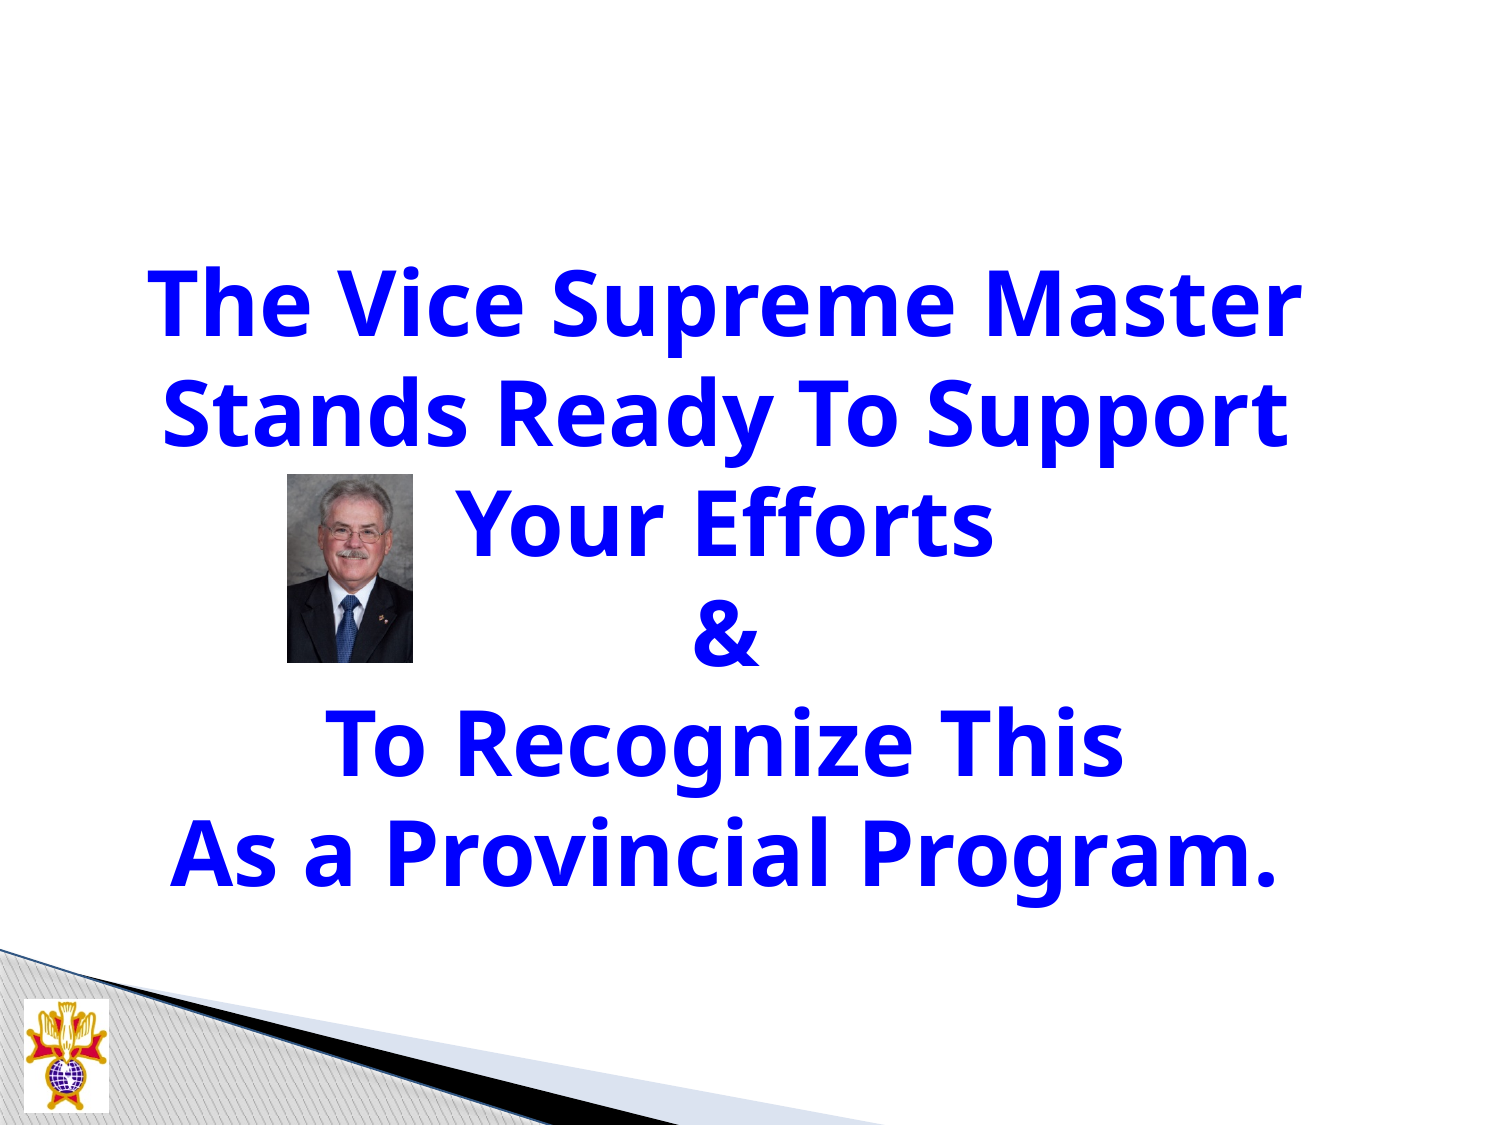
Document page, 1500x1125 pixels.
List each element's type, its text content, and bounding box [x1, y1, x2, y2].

text_box The Vice Supreme Master Stands Ready To Support Your Efforts & To Recognize This As a Provincial Program. [131, 237, 1320, 913]
picture [24, 999, 109, 1113]
picture [287, 474, 413, 663]
